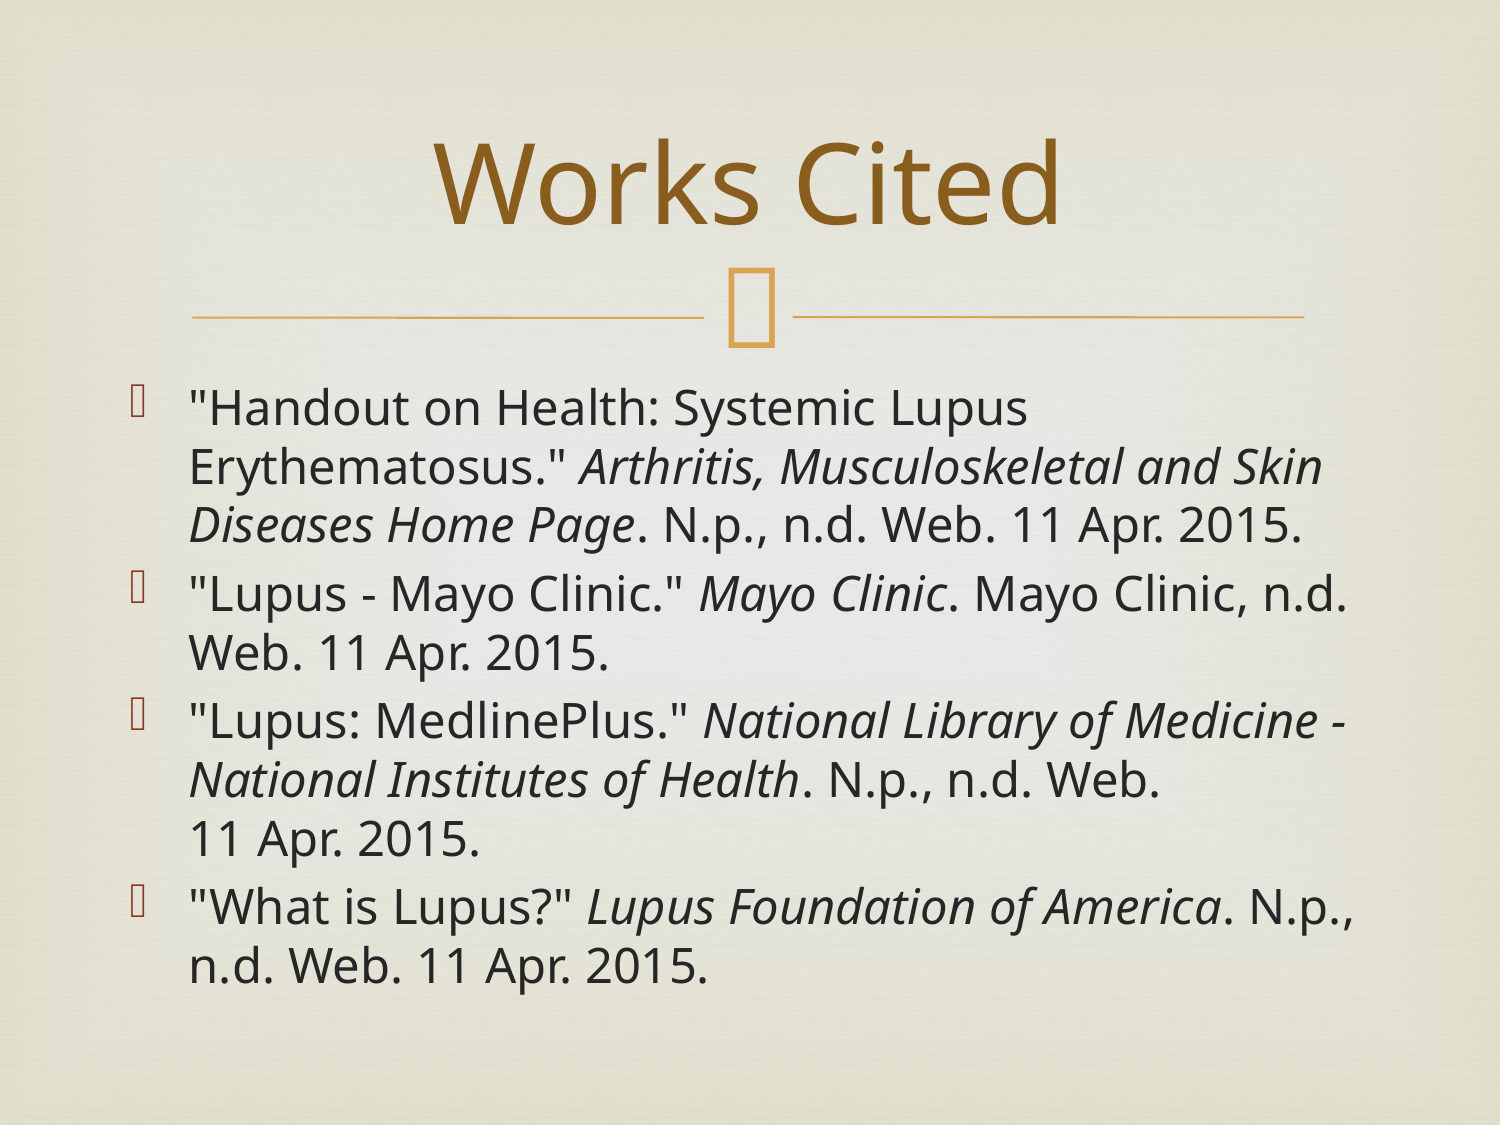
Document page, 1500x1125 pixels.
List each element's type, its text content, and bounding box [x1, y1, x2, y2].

list "Handout on Health: Systemic Lupus Erythematosus." Arthritis, Musculoskeletal and Skin Diseases Home Page. N.p., n.d. Web. 11 Apr. 2015. "Lupus - Mayo Clinic." Mayo Clinic. Mayo Clinic, n.d. Web. 11 Apr. 2015. "Lupus: MedlinePlus." National Library of Medicine - National Institutes of Health. N.p., n.d. Web. 11 Apr. 2015. "What is Lupus?" Lupus Foundation of America. N.p., n.d. Web. 11 Apr. 2015. [114, 368, 1386, 1005]
title Works Cited [112, 93, 1386, 267]
